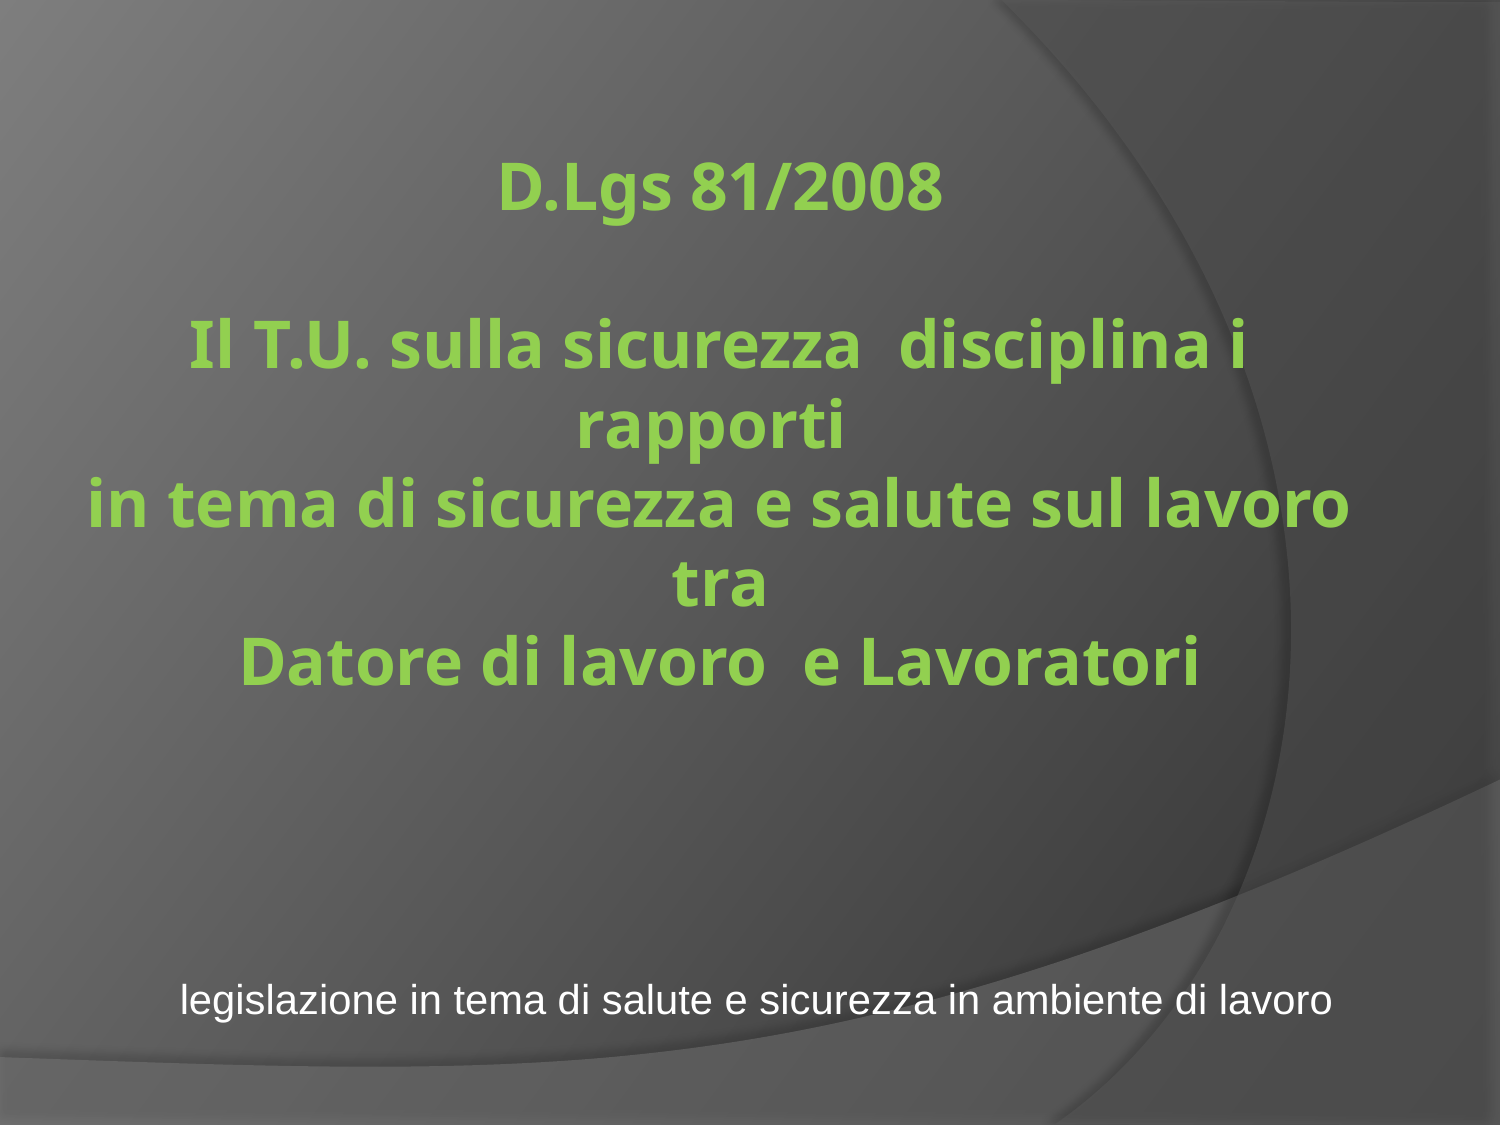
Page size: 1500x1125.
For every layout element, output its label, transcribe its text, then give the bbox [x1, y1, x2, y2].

title D.Lgs 81/2008 Il T.U. sulla sicurezza disciplina i rapporti in tema di sicurezza e salute sul lavoro tra Datore di lavoro e Lavoratori [53, 137, 1388, 787]
subtitle legislazione in tema di salute e sicurezza in ambiente di lavoro [71, 964, 1436, 1024]
